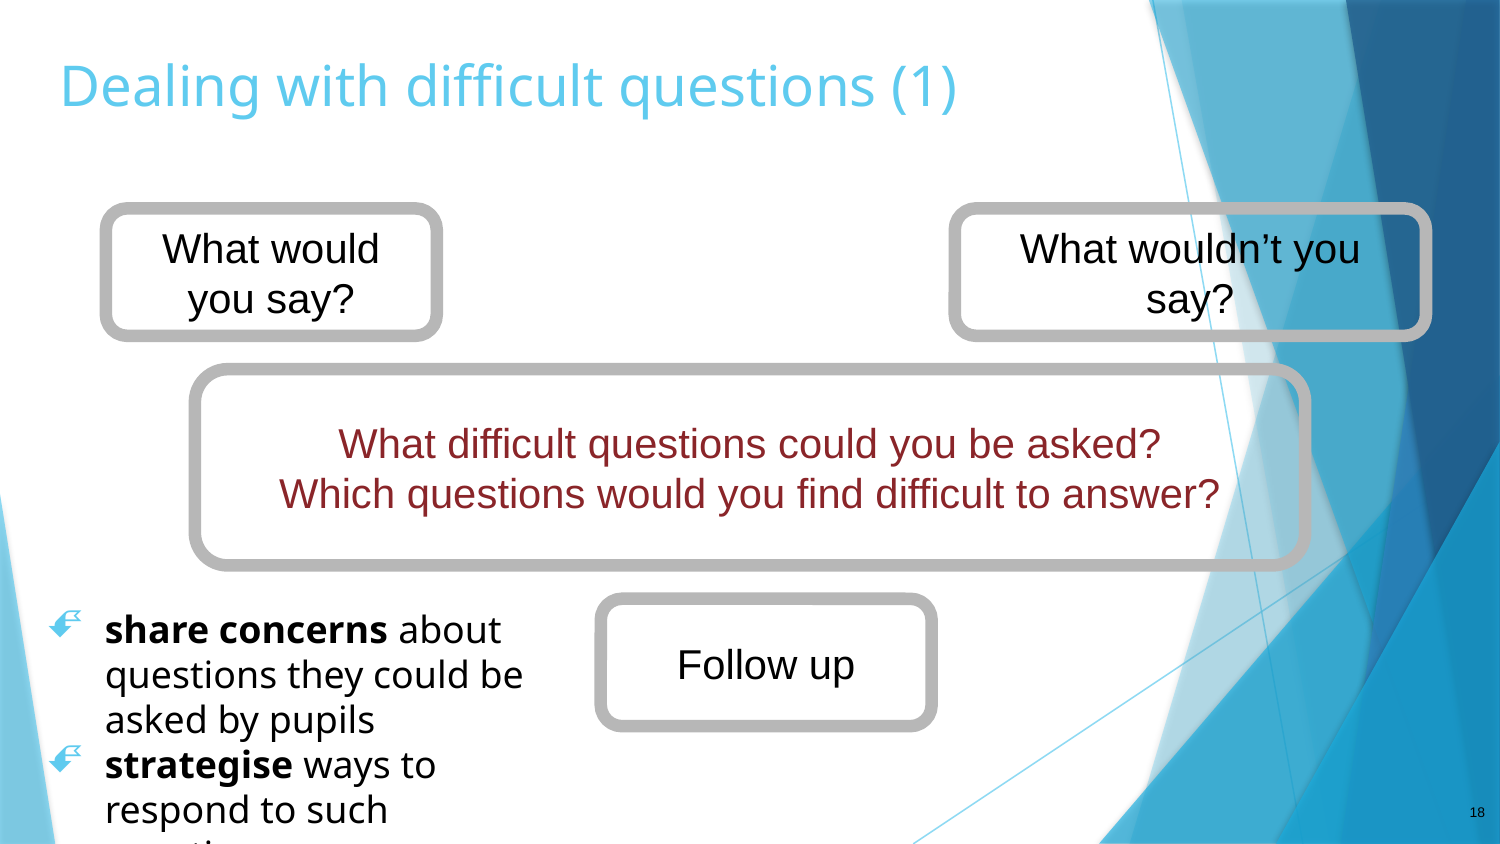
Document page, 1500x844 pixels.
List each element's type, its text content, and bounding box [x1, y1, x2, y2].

title Dealing with difficult questions (1) [44, 35, 1317, 130]
text_box What would you say? [105, 208, 437, 336]
text_box Follow up [600, 598, 932, 727]
text_box What wouldn’t you say? [954, 208, 1427, 336]
text_box share concerns about questions they could be asked by pupils strategise ways to respond to such questions [14, 598, 569, 844]
slide_number 18 [1410, 779, 1500, 844]
text_box What difficult questions could you be asked? Which questions would you find difficult to answer? [194, 369, 1306, 566]
